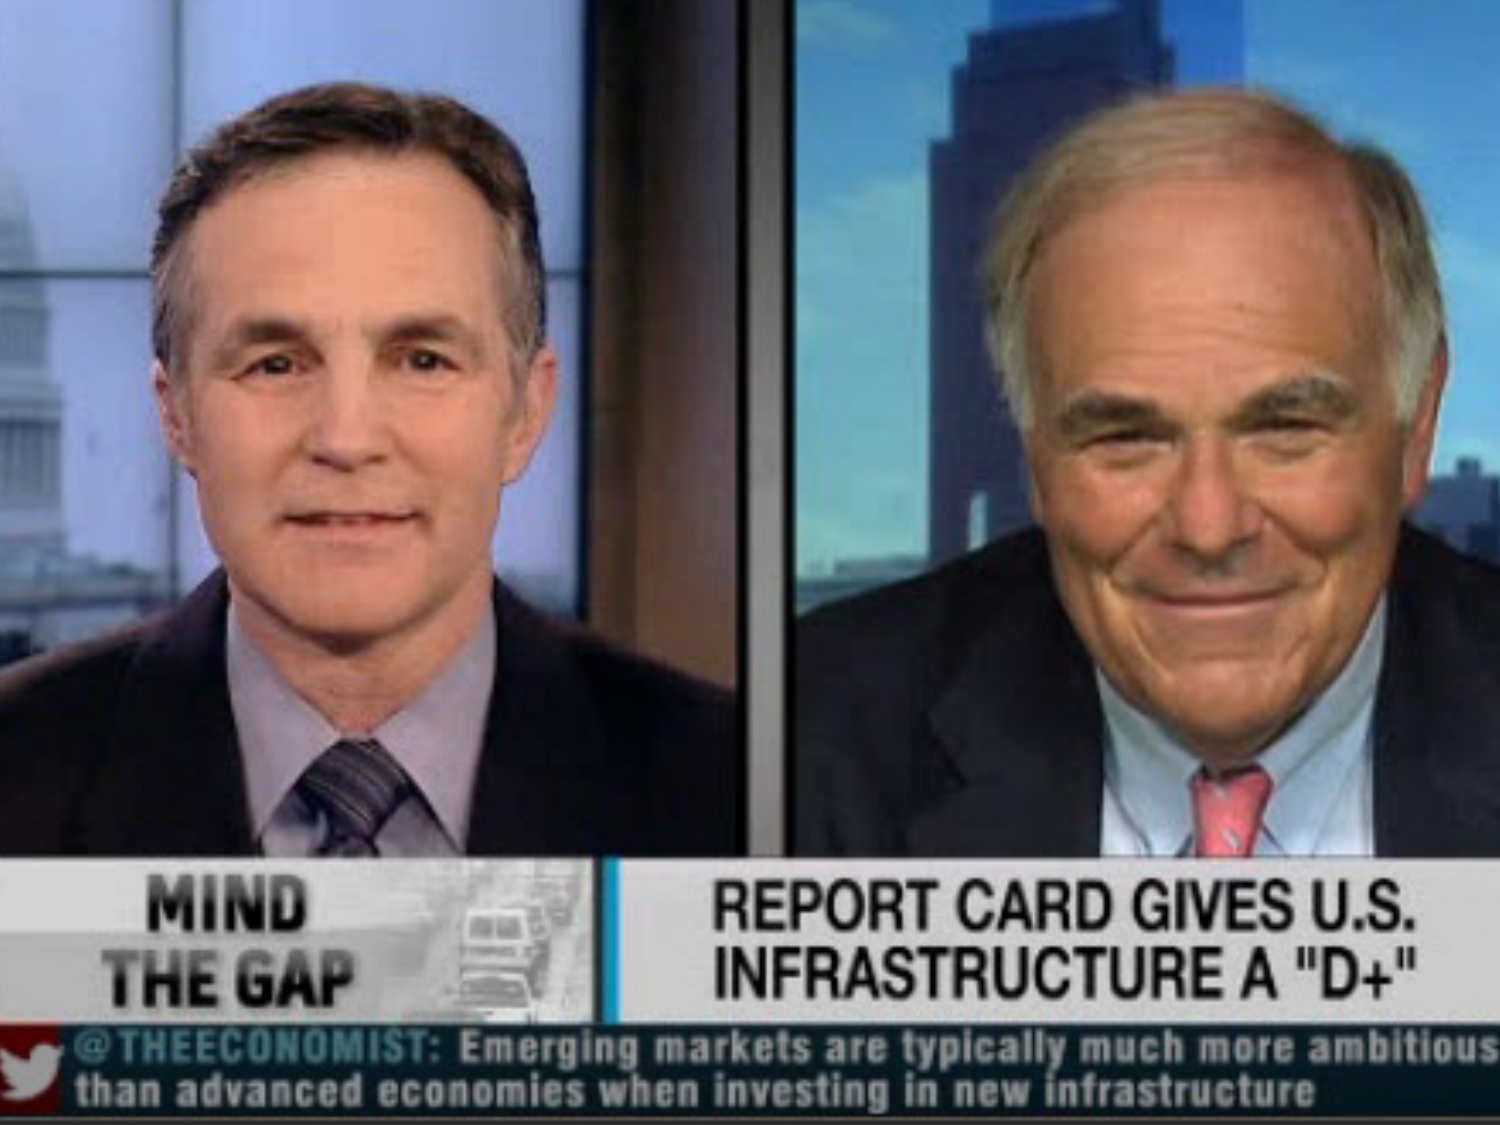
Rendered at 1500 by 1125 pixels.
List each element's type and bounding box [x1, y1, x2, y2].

list [0, 0, 1500, 1125]
